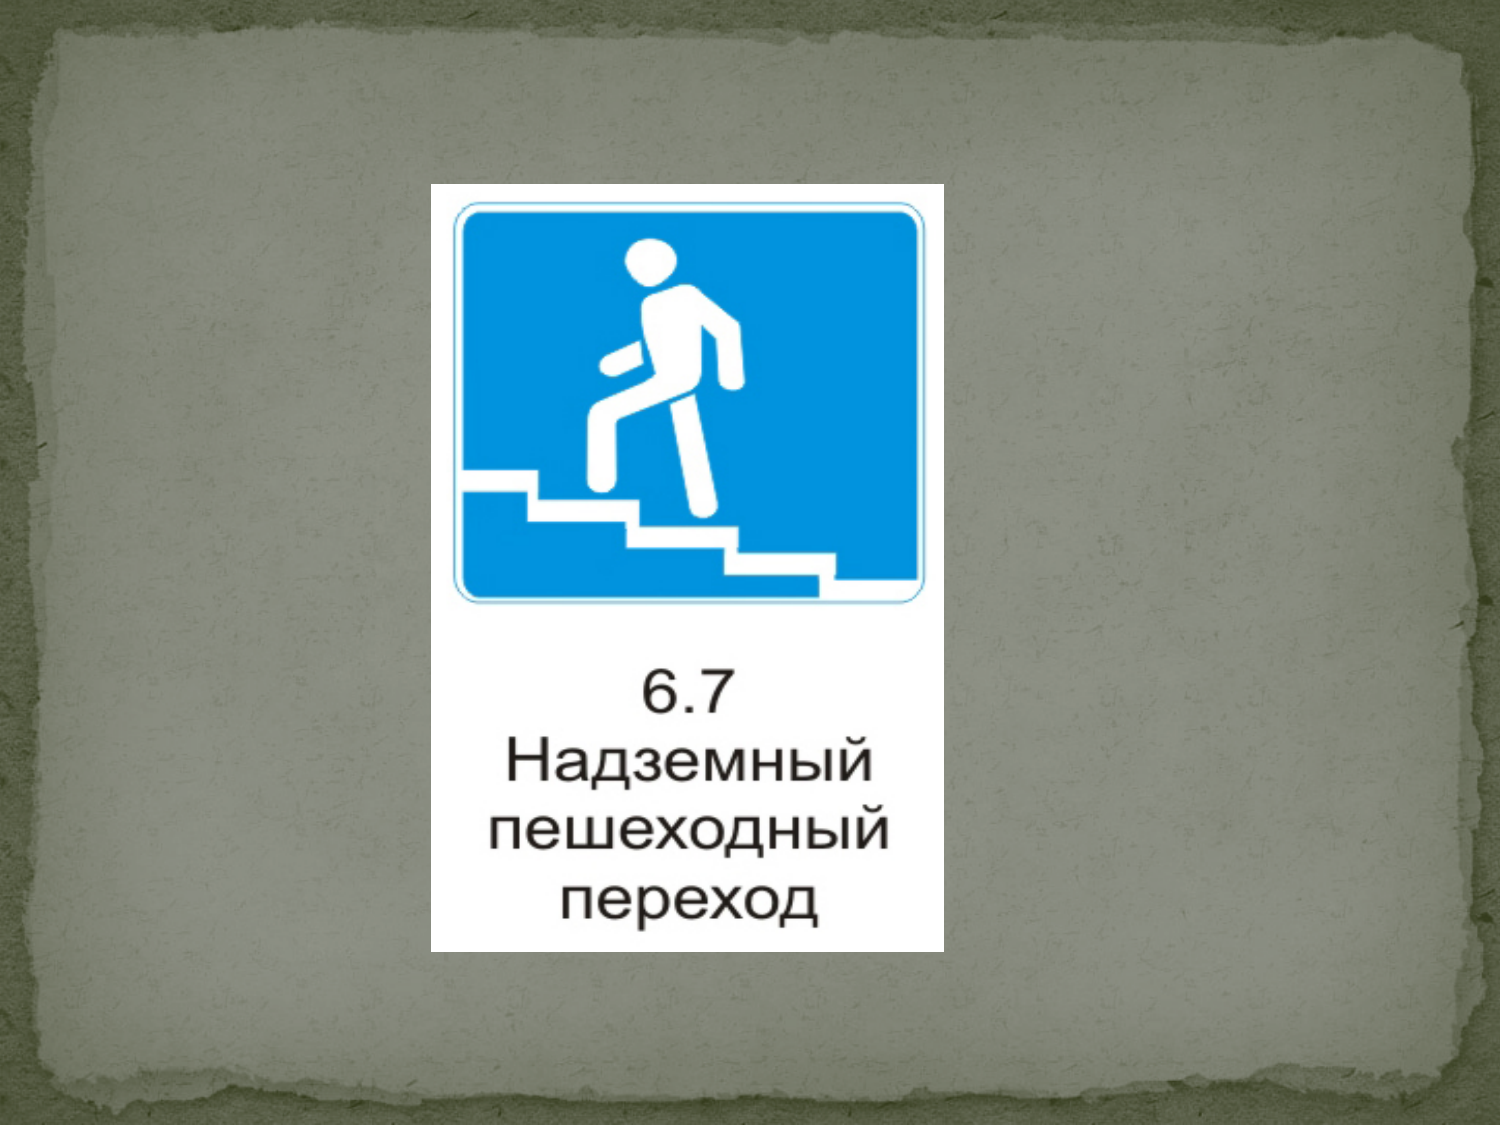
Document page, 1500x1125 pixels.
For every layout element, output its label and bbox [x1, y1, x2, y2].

list [432, 186, 943, 952]
